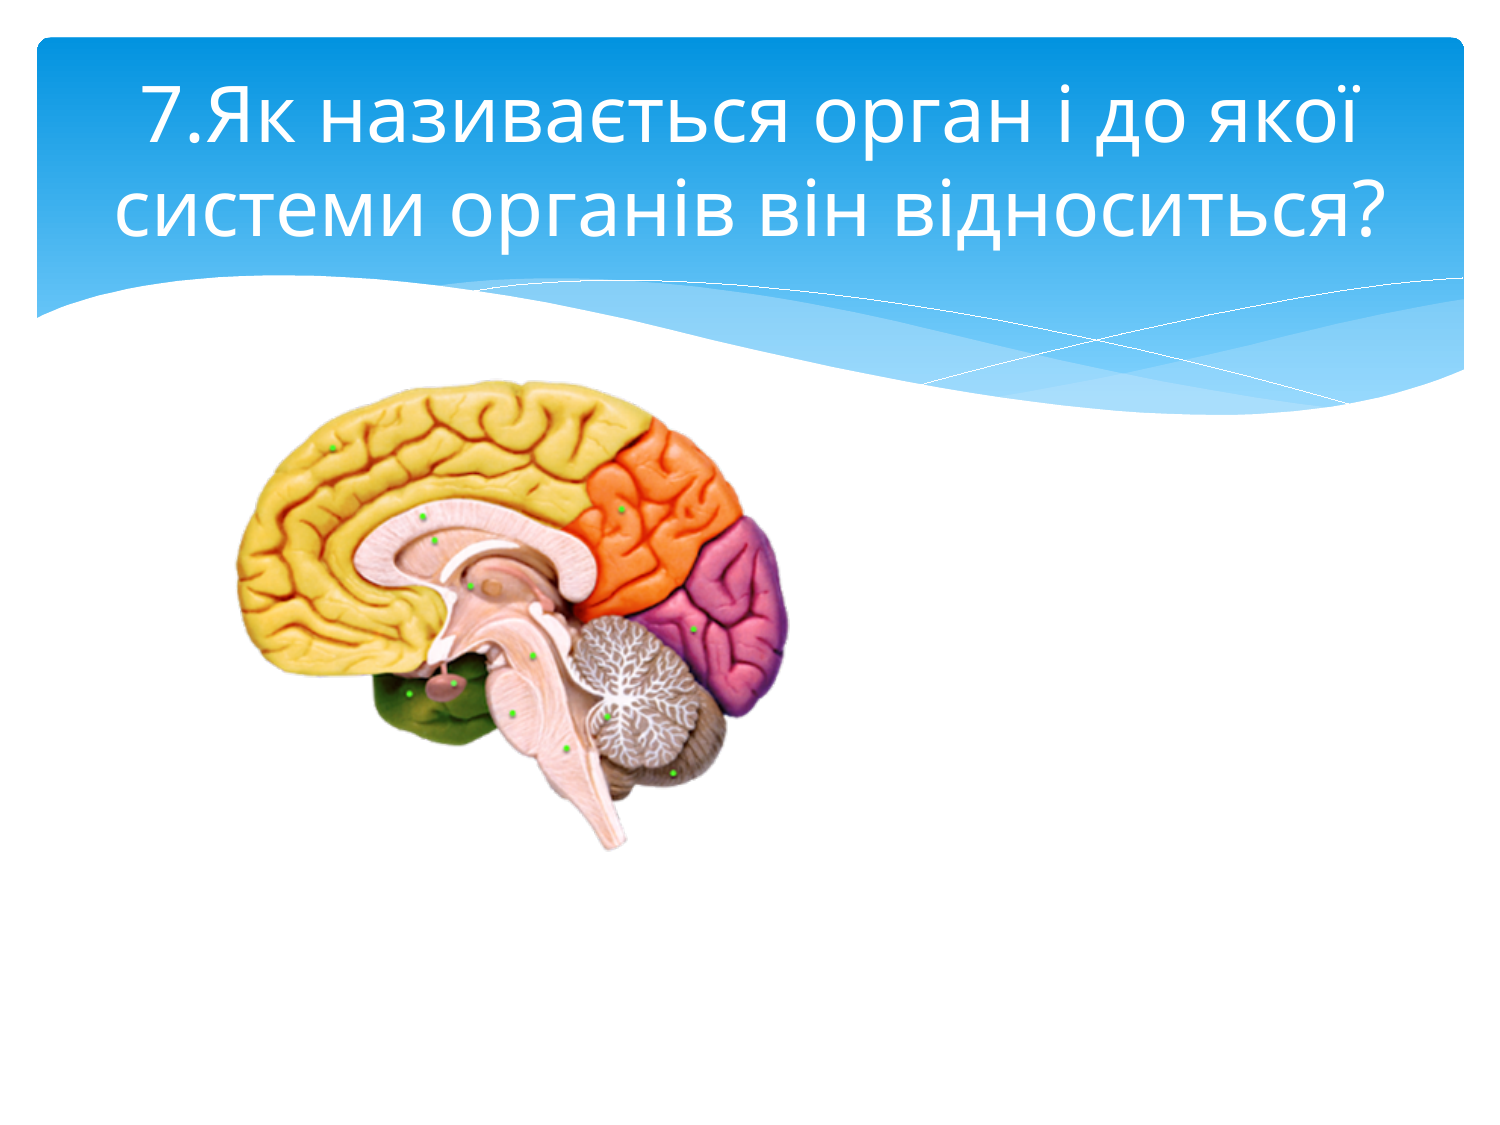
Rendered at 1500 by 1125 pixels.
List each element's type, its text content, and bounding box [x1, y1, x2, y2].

title 7.Як називається орган і до якої системи органів він відноситься? [75, 55, 1425, 261]
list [52, 373, 920, 941]
